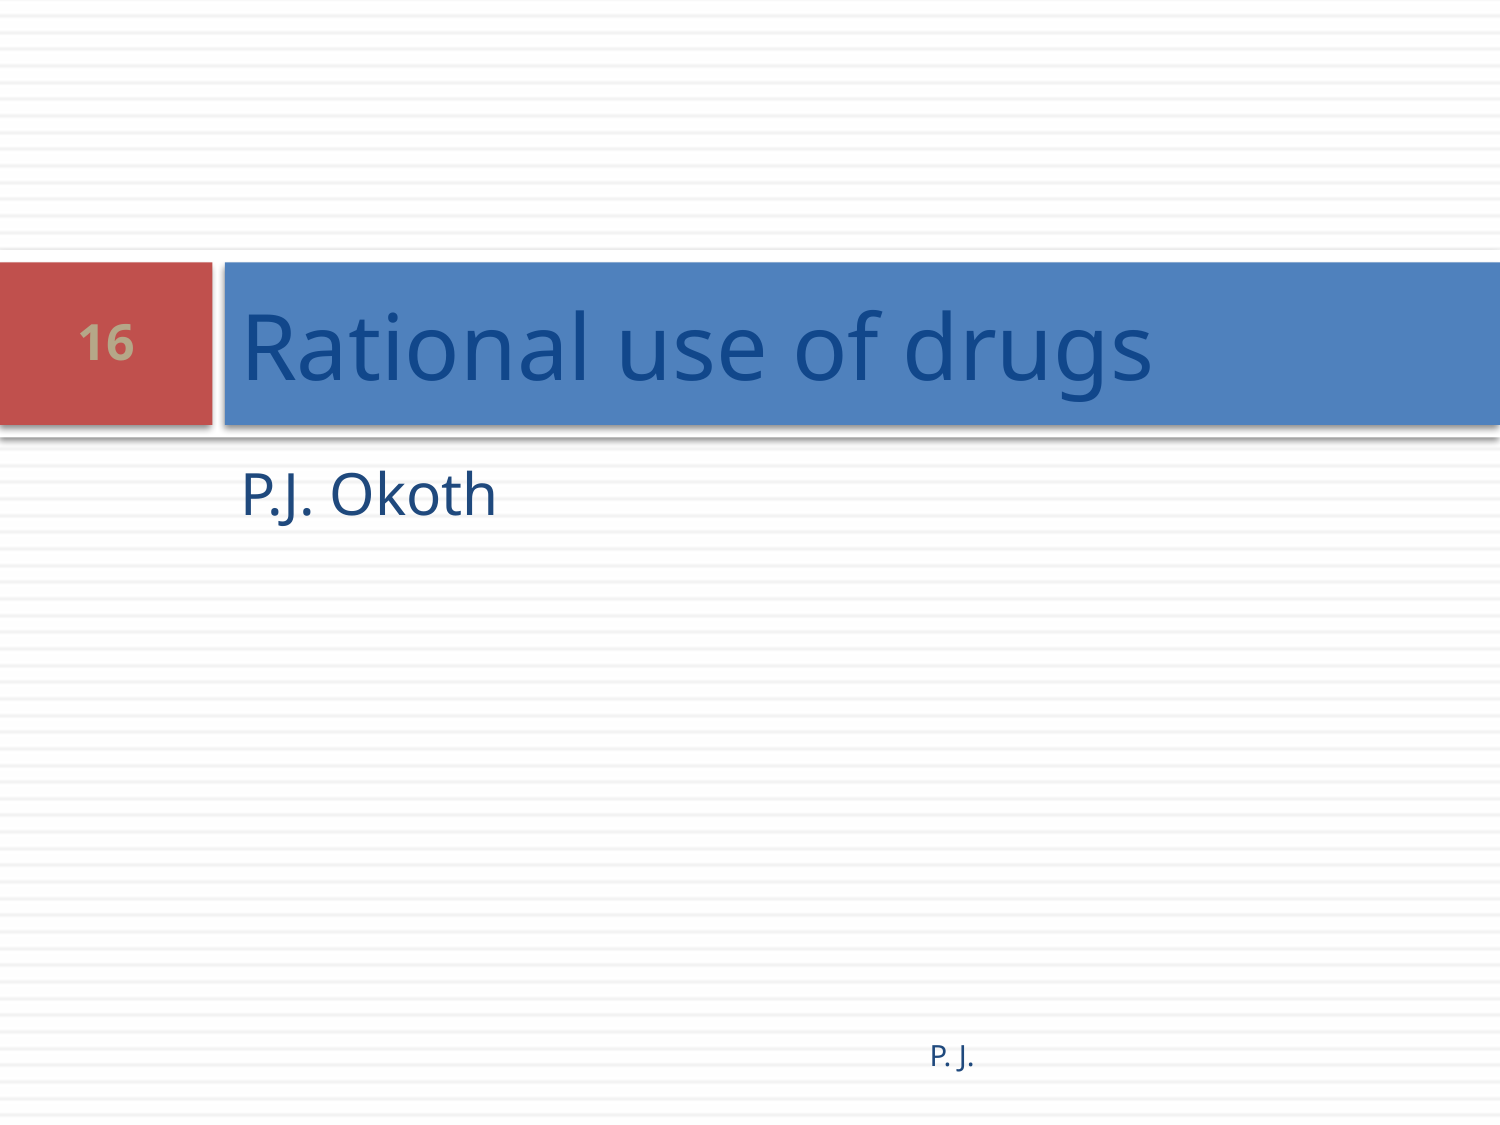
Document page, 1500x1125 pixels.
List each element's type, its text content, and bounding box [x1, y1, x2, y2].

list P.J. Okoth [225, 450, 1394, 725]
footer P. J. [99, 1025, 990, 1085]
slide_number 16 [0, 287, 213, 403]
title Rational use of drugs [225, 262, 1475, 425]
